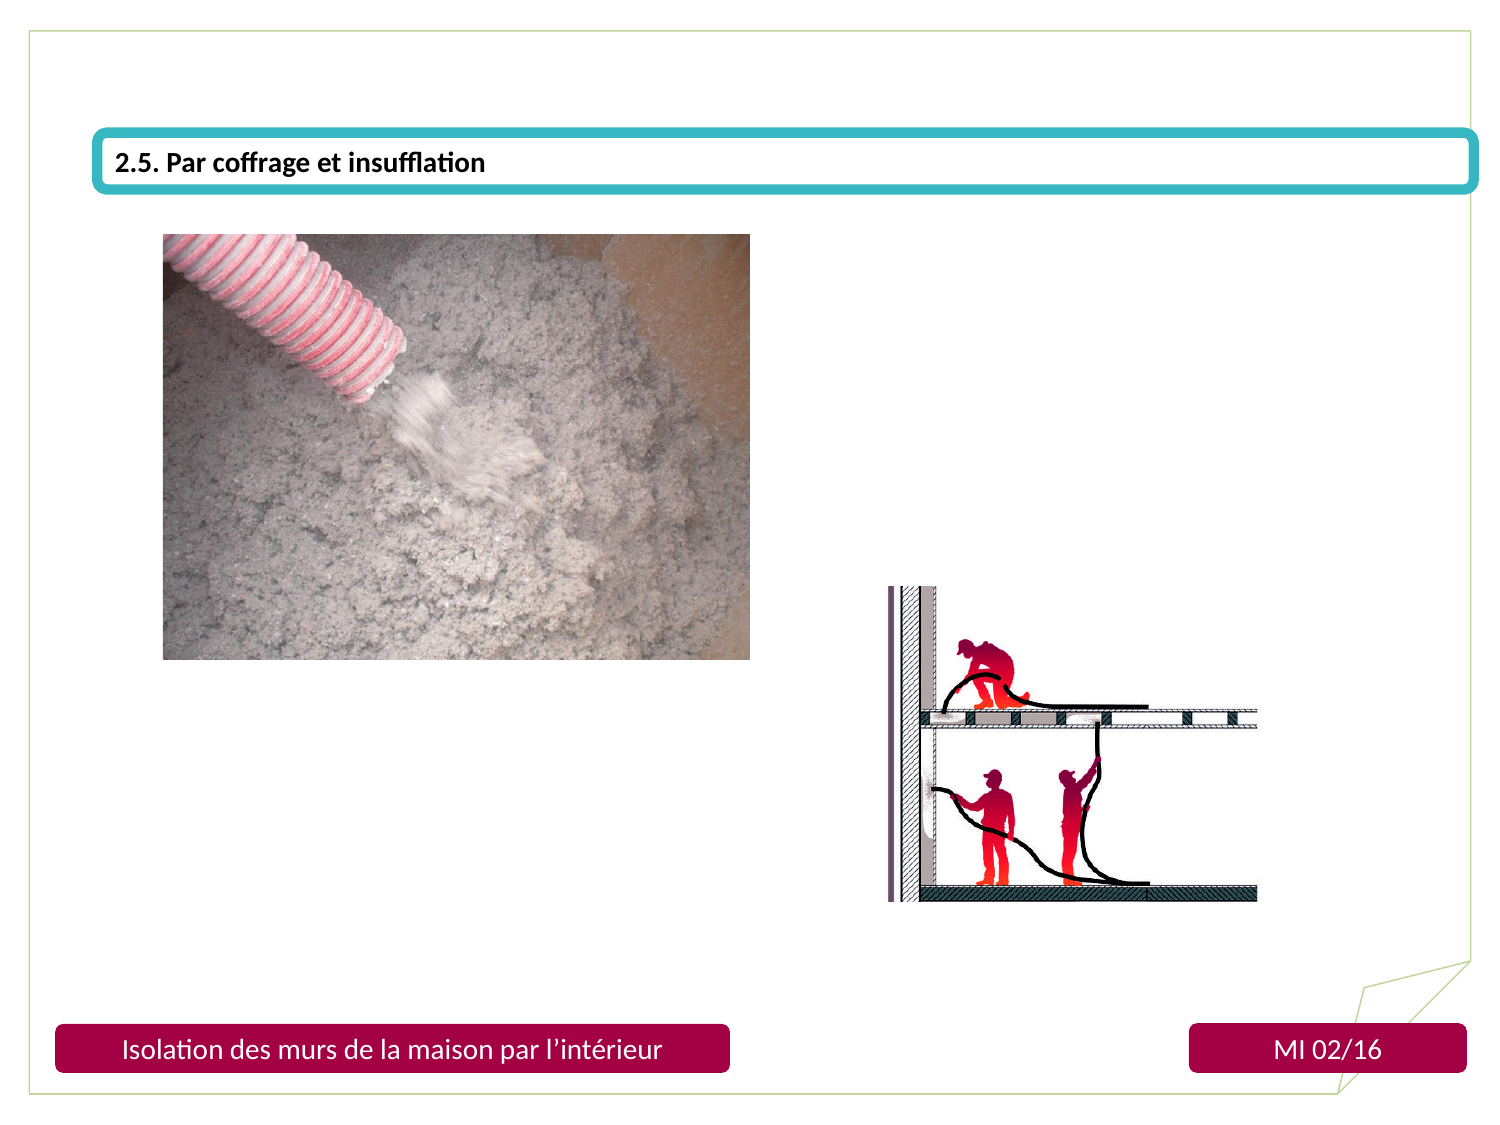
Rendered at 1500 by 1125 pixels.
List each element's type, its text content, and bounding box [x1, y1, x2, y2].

picture [884, 585, 1262, 902]
text_box 2.5. Par coffrage et insufflation [97, 132, 1474, 190]
text_box [29, 30, 1471, 1094]
picture [162, 234, 751, 661]
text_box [54, 1022, 1468, 1074]
